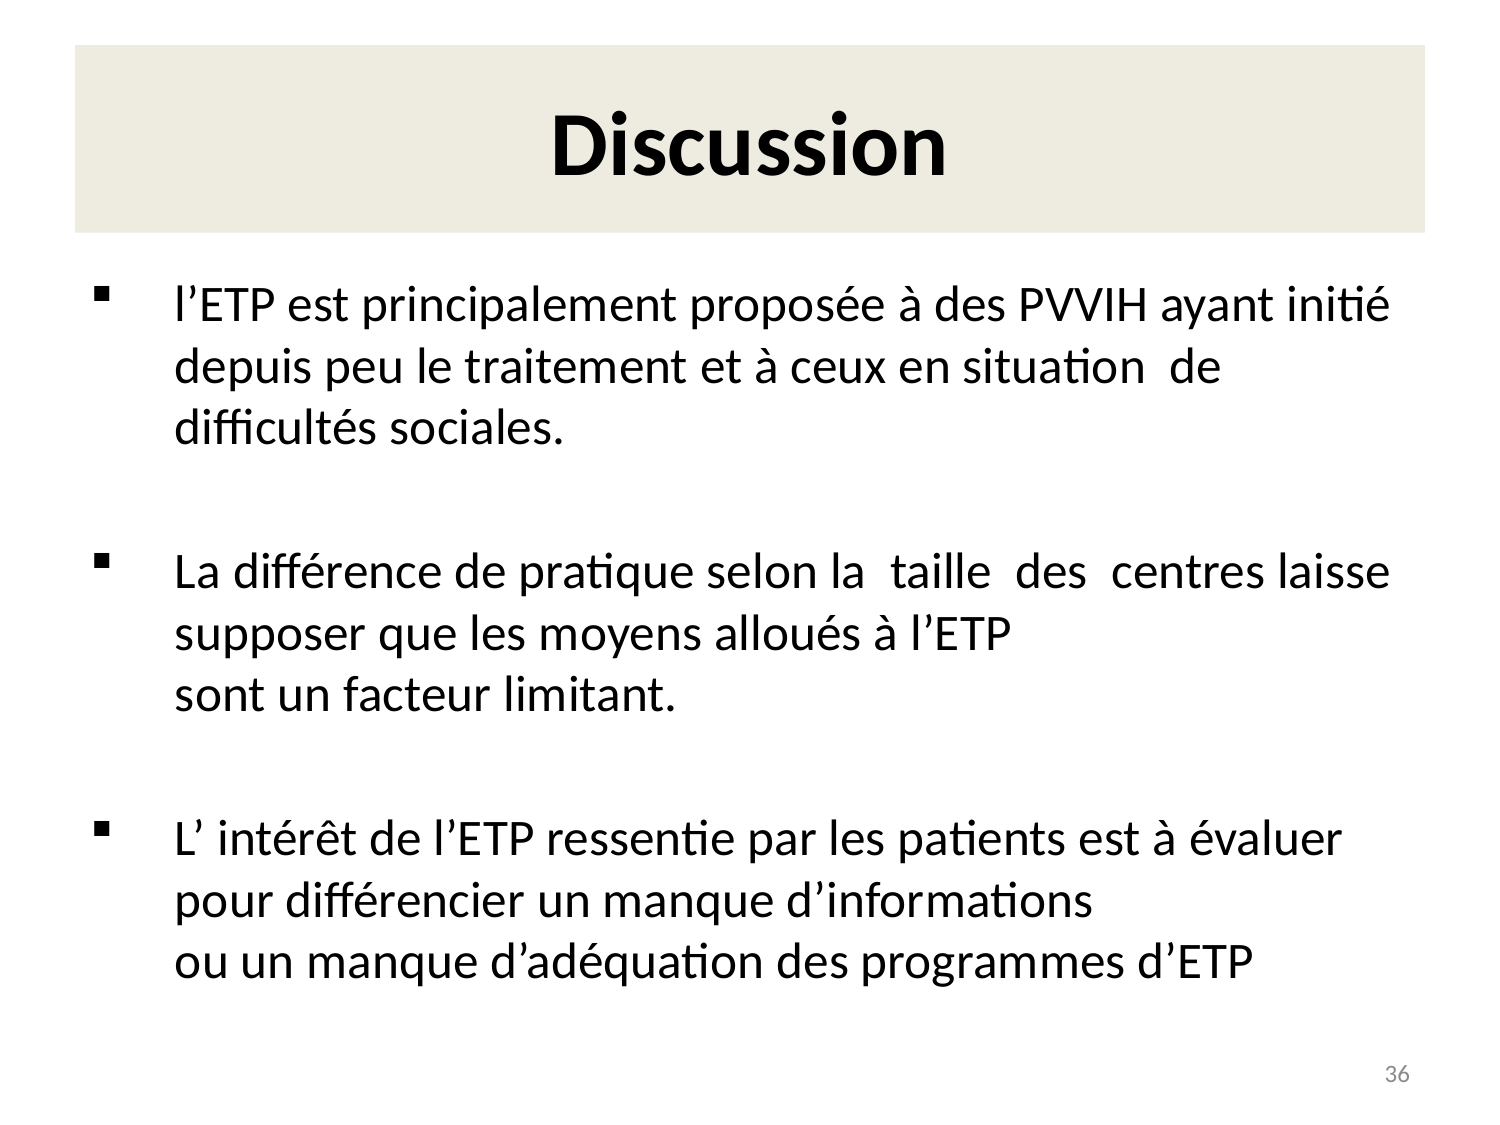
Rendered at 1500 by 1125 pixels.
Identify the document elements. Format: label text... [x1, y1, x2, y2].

title Discussion [75, 45, 1425, 233]
slide_number 36 [1074, 1042, 1425, 1103]
list l’ETP est principalement proposée à des PVVIH ayant initié depuis peu le traitement et à ceux en situation de difficultés sociales. La différence de pratique selon la taille des centres laisse supposer que les moyens alloués à l’ETP sont un facteur limitant. L’ intérêt de l’ETP ressentie par les patients est à évaluer pour différencier un manque d’informations ou un manque d’adéquation des programmes d’ETP [75, 262, 1425, 1005]
